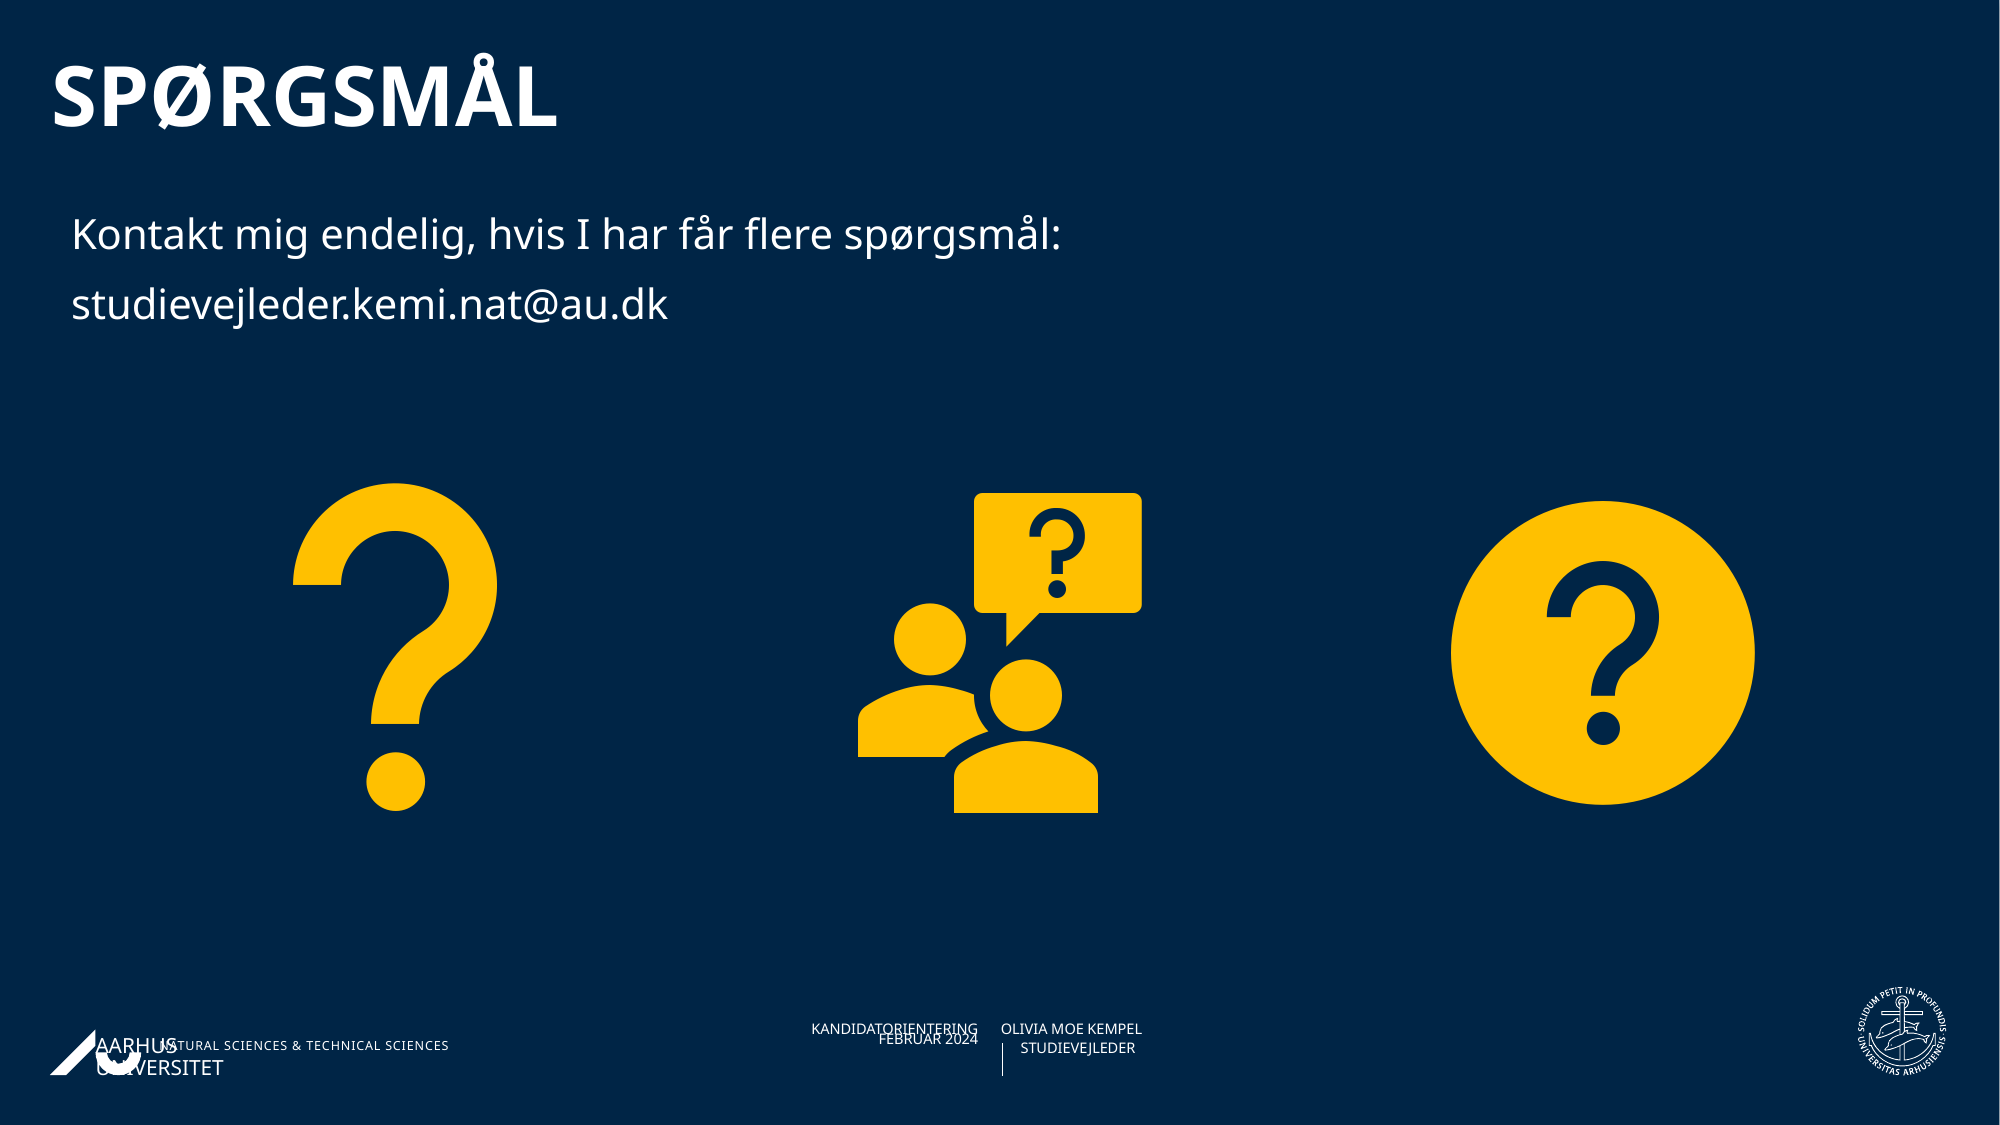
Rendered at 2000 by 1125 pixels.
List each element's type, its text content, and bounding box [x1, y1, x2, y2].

text_box studievejleder.kemi.nat@au.dk [70, 281, 1493, 329]
text_box Kontakt mig endelig, hvis I har får flere spørgsmål: [71, 211, 1435, 260]
picture [808, 461, 1192, 844]
picture [203, 454, 586, 838]
picture [1411, 461, 1794, 844]
text_box Spørgsmål [51, 54, 1948, 145]
